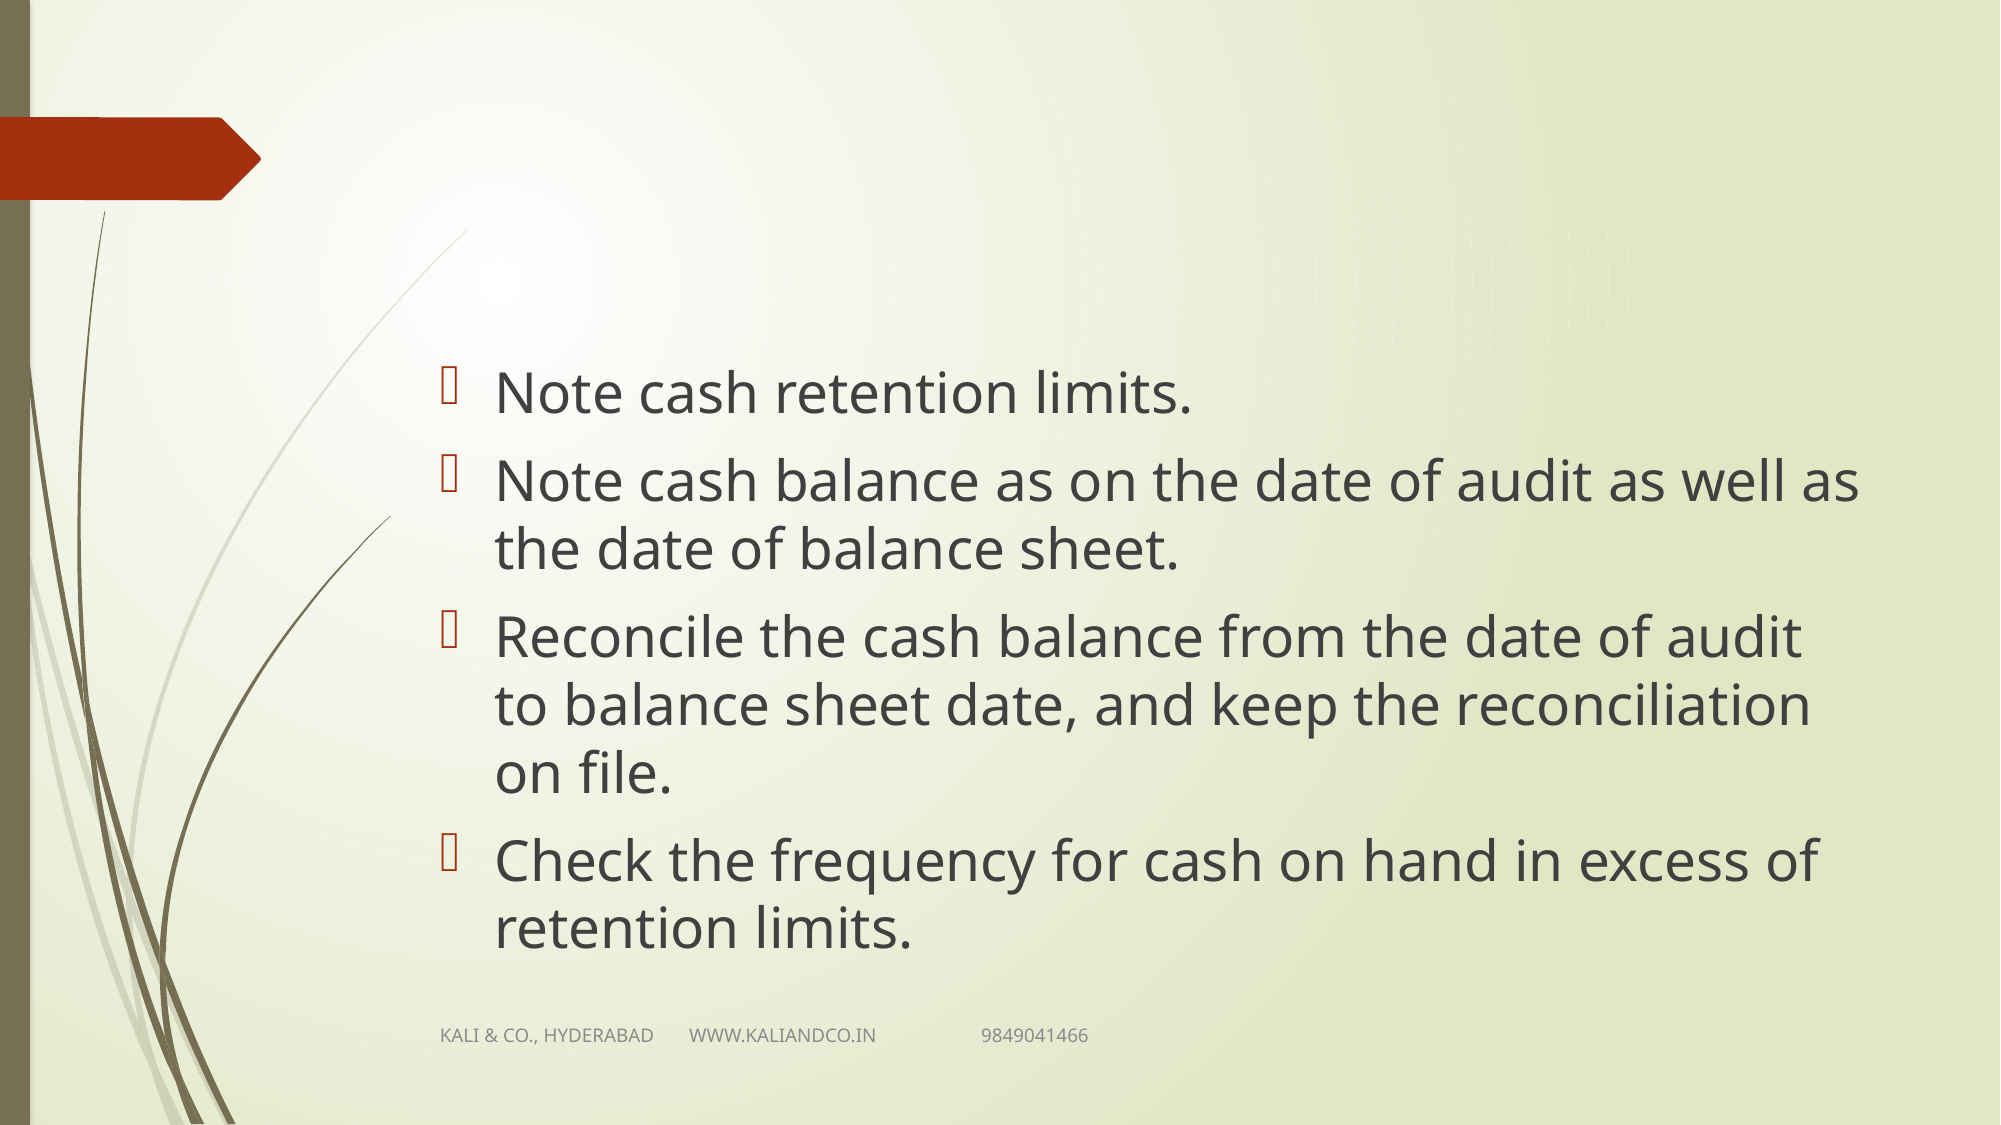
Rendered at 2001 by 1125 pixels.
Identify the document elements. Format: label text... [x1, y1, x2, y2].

footer KALI & CO., HYDERABAD WWW.KALIANDCO.IN 9849041466 [424, 1006, 1675, 1067]
list Note cash retention limits. Note cash balance as on the date of audit as well as the date of balance sheet. Reconcile the cash balance from the date of audit to balance sheet date, and keep the reconciliation on file. Check the frequency for cash on hand in excess of retention limits. [424, 350, 1888, 970]
